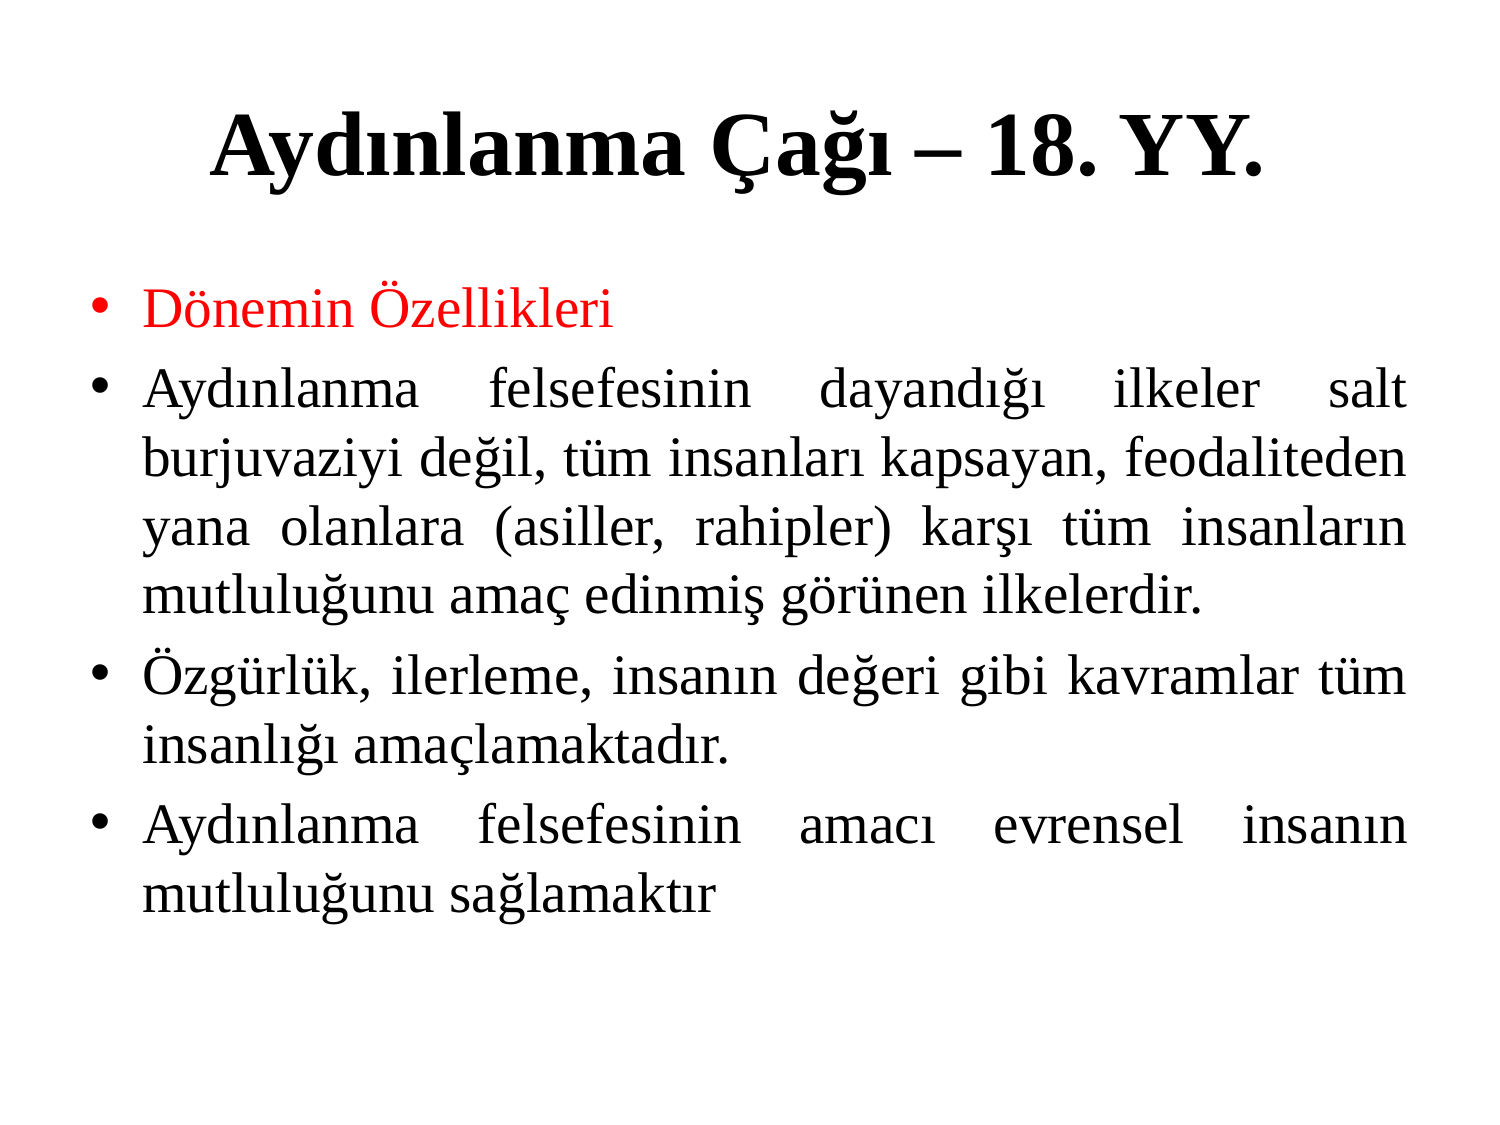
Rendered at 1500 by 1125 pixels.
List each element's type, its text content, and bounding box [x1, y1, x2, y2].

list Dönemin Özellikleri Aydınlanma felsefesinin dayandığı ilkeler salt burjuvaziyi değil, tüm insanları kapsayan, feodaliteden yana olanlara (asiller, rahipler) karşı tüm insanların mutluluğunu amaç edinmiş görünen ilkelerdir. Özgürlük, ilerleme, insanın değeri gibi kavramlar tüm insanlığı amaçlamaktadır. Aydınlanma felsefesinin amacı evrensel insanın mutluluğunu sağlamaktır [75, 262, 1425, 1005]
title Aydınlanma Çağı – 18. YY. [75, 45, 1425, 233]
